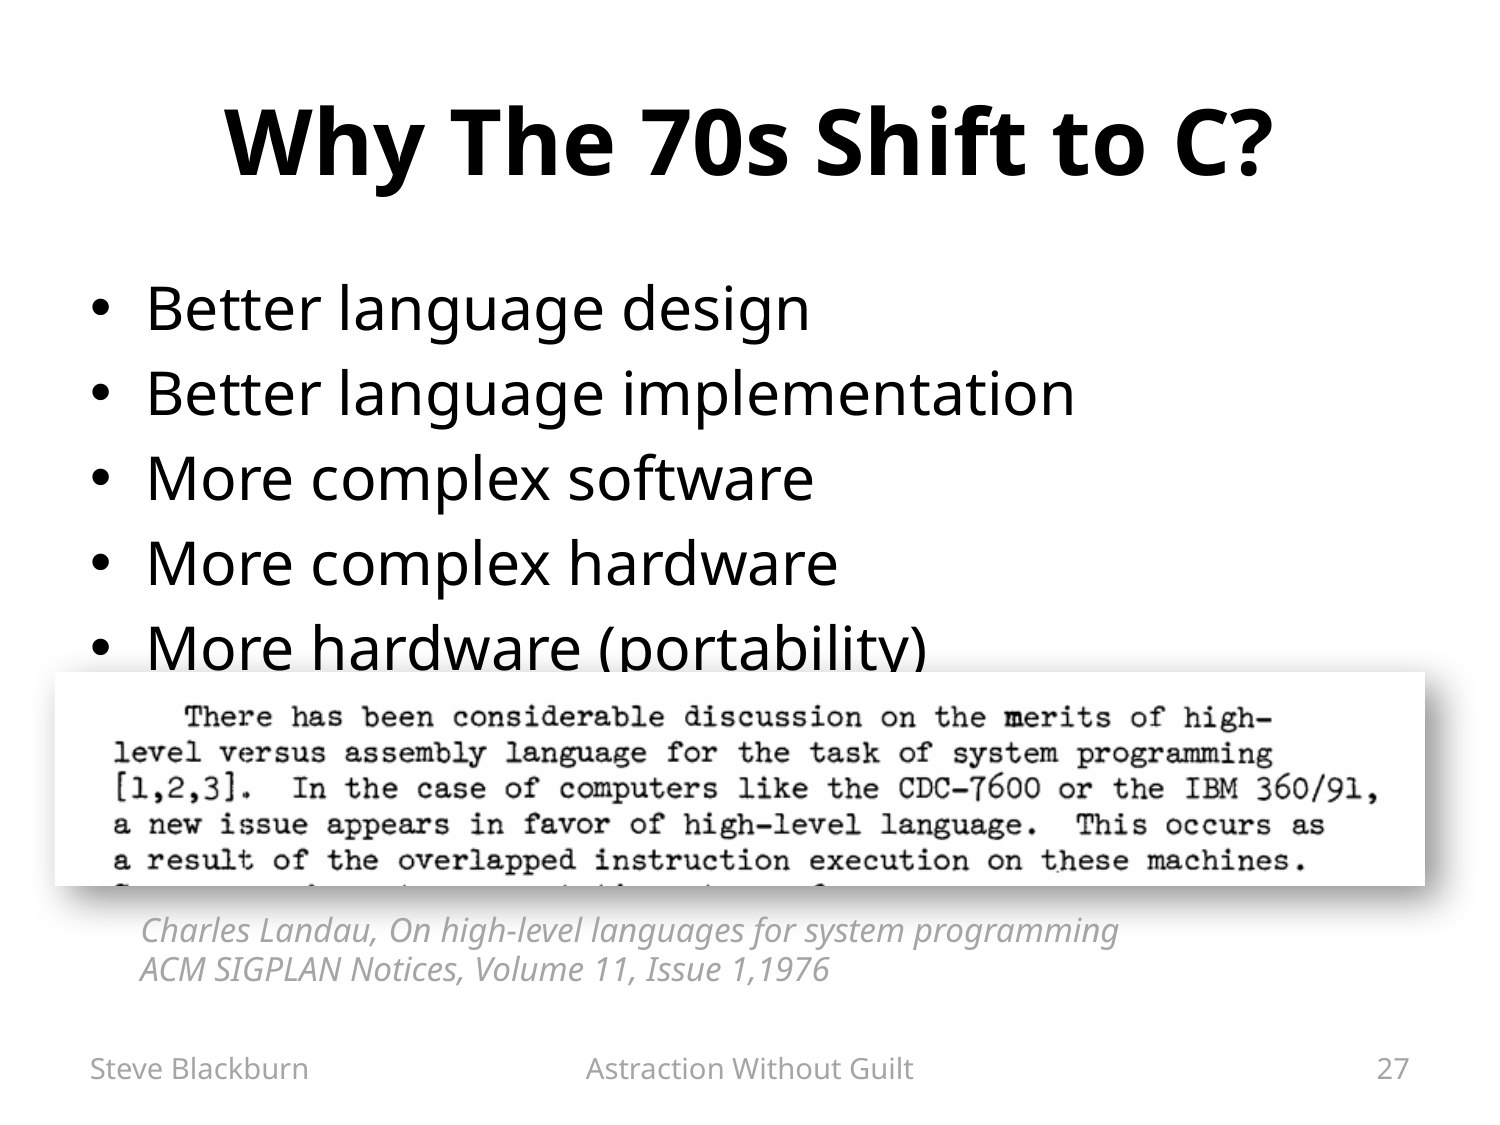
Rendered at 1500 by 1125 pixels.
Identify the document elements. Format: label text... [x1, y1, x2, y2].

title Why The 70s Shift to C? [75, 45, 1425, 233]
picture [54, 671, 1426, 886]
text_box Charles Landau, On high-level languages for system programming ACM SIGPLAN Notices, Volume 11, Issue 1,1976 [125, 901, 1450, 1041]
text_box [99, 855, 1450, 1043]
slide_number Steve Blackburn [75, 1042, 425, 1103]
footer Astraction Without Guilt [512, 1043, 988, 1103]
slide_number 27 [1074, 1043, 1425, 1103]
list Better language design Better language implementation More complex software More complex hardware More hardware (portability) [75, 262, 1425, 662]
